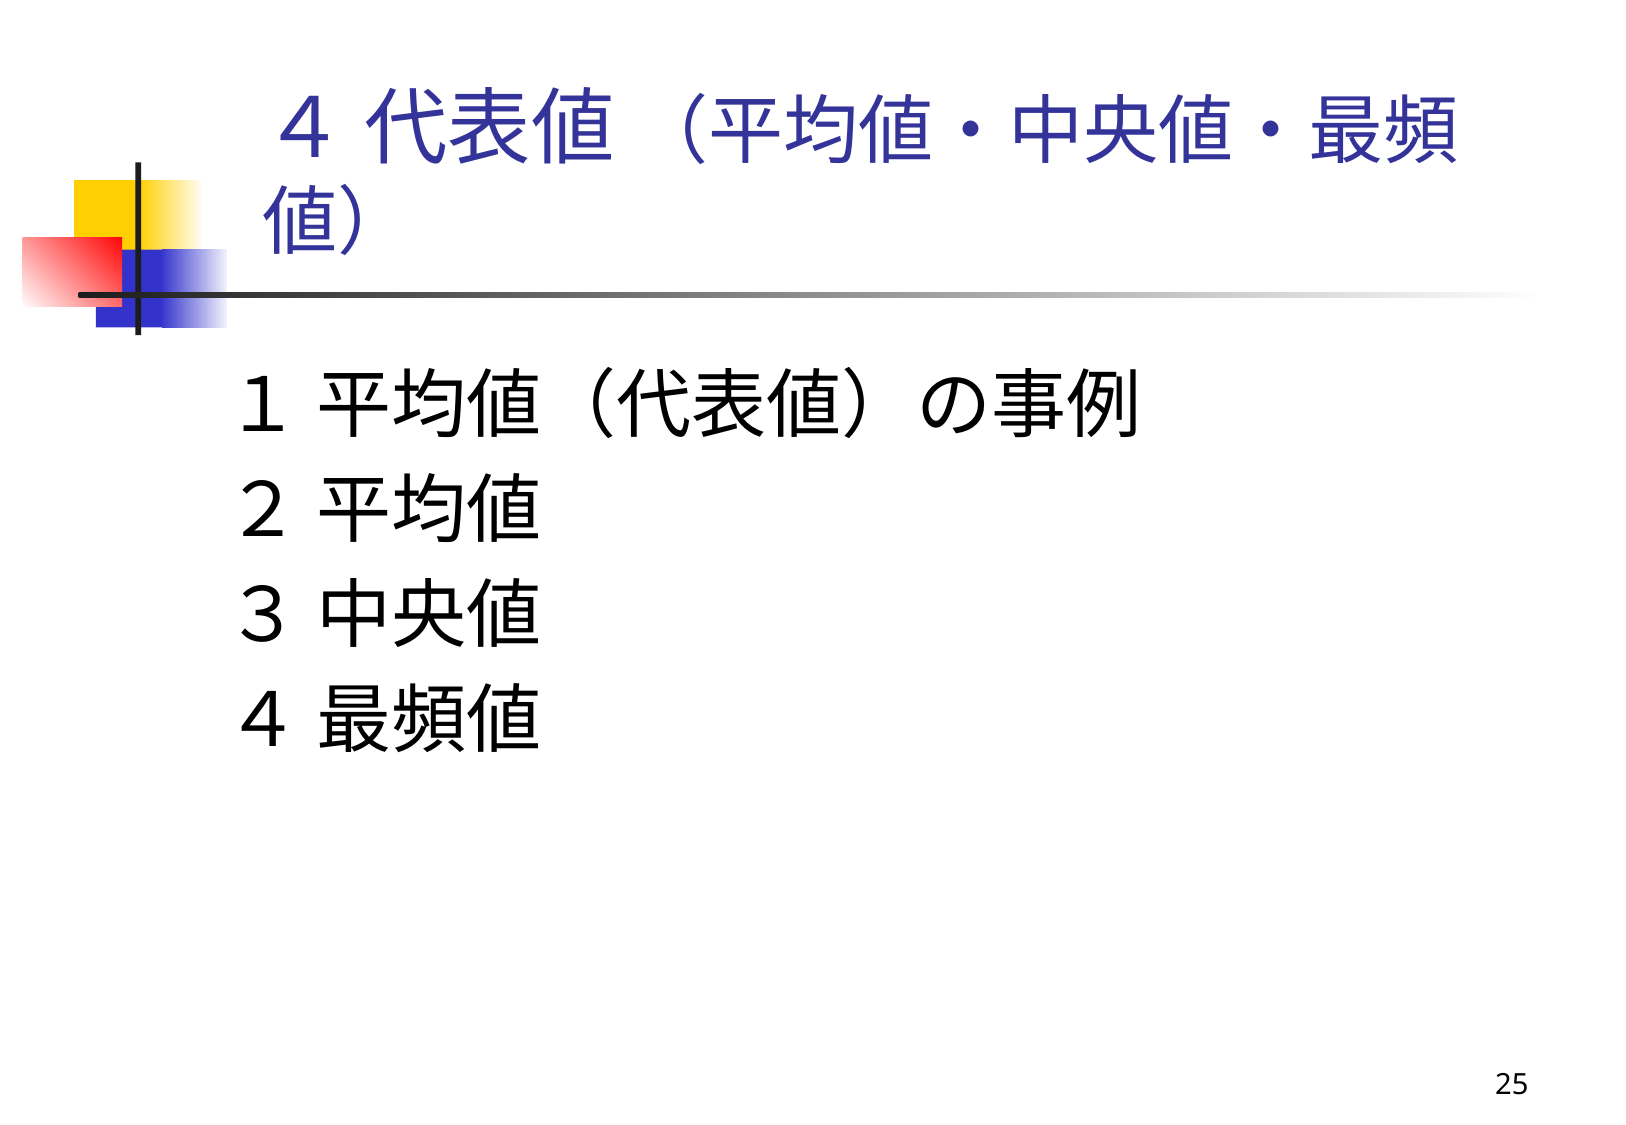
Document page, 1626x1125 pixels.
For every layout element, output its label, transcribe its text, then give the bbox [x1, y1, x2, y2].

slide_number 25 [1205, 1037, 1544, 1113]
title ４ 代表値 （平均値・中央値・最頻値） [247, 138, 1544, 272]
list １ 平均値（代表値）の事例 ２ 平均値 ３ 中央値 ４ 最頻値 [210, 349, 1581, 1025]
